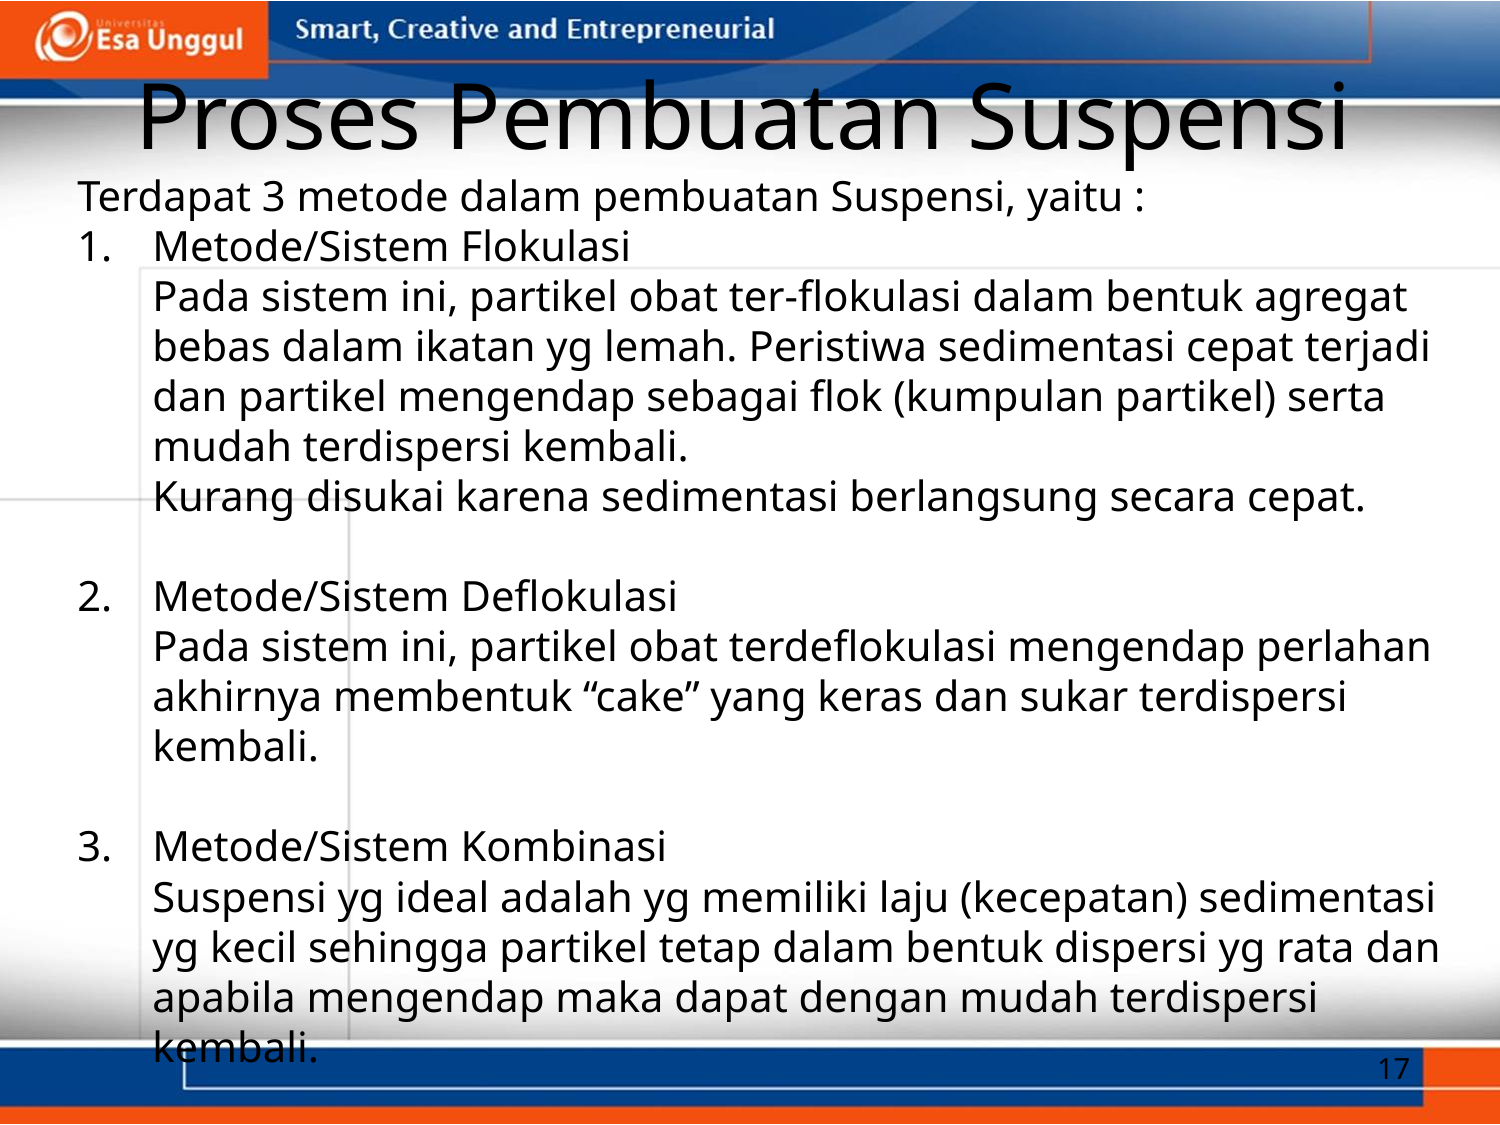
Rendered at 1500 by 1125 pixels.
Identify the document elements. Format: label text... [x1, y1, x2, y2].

picture [0, 1, 1500, 1124]
text_box Proses Pembuatan Suspensi [87, 49, 1400, 162]
text_box Terdapat 3 metode dalam pembuatan Suspensi, yaitu : Metode/Sistem Flokulasi Pada sistem ini, partikel obat ter-flokulasi dalam bentuk agregat bebas dalam ikatan yg lemah. Peristiwa sedimentasi cepat terjadi dan partikel mengendap sebagai flok (kumpulan partikel) serta mudah terdispersi kembali. Kurang disukai karena sedimentasi berlangsung secara cepat. Metode/Sistem Deflokulasi Pada sistem ini, partikel obat terdeflokulasi mengendap perlahan akhirnya membentuk “cake” yang keras dan sukar terdispersi kembali. Metode/Sistem Kombinasi Suspensi yg ideal adalah yg memiliki laju (kecepatan) sedimentasi yg kecil sehingga partikel tetap dalam bentuk dispersi yg rata dan apabila mengendap maka dapat dengan mudah terdispersi kembali. [62, 162, 1463, 1125]
